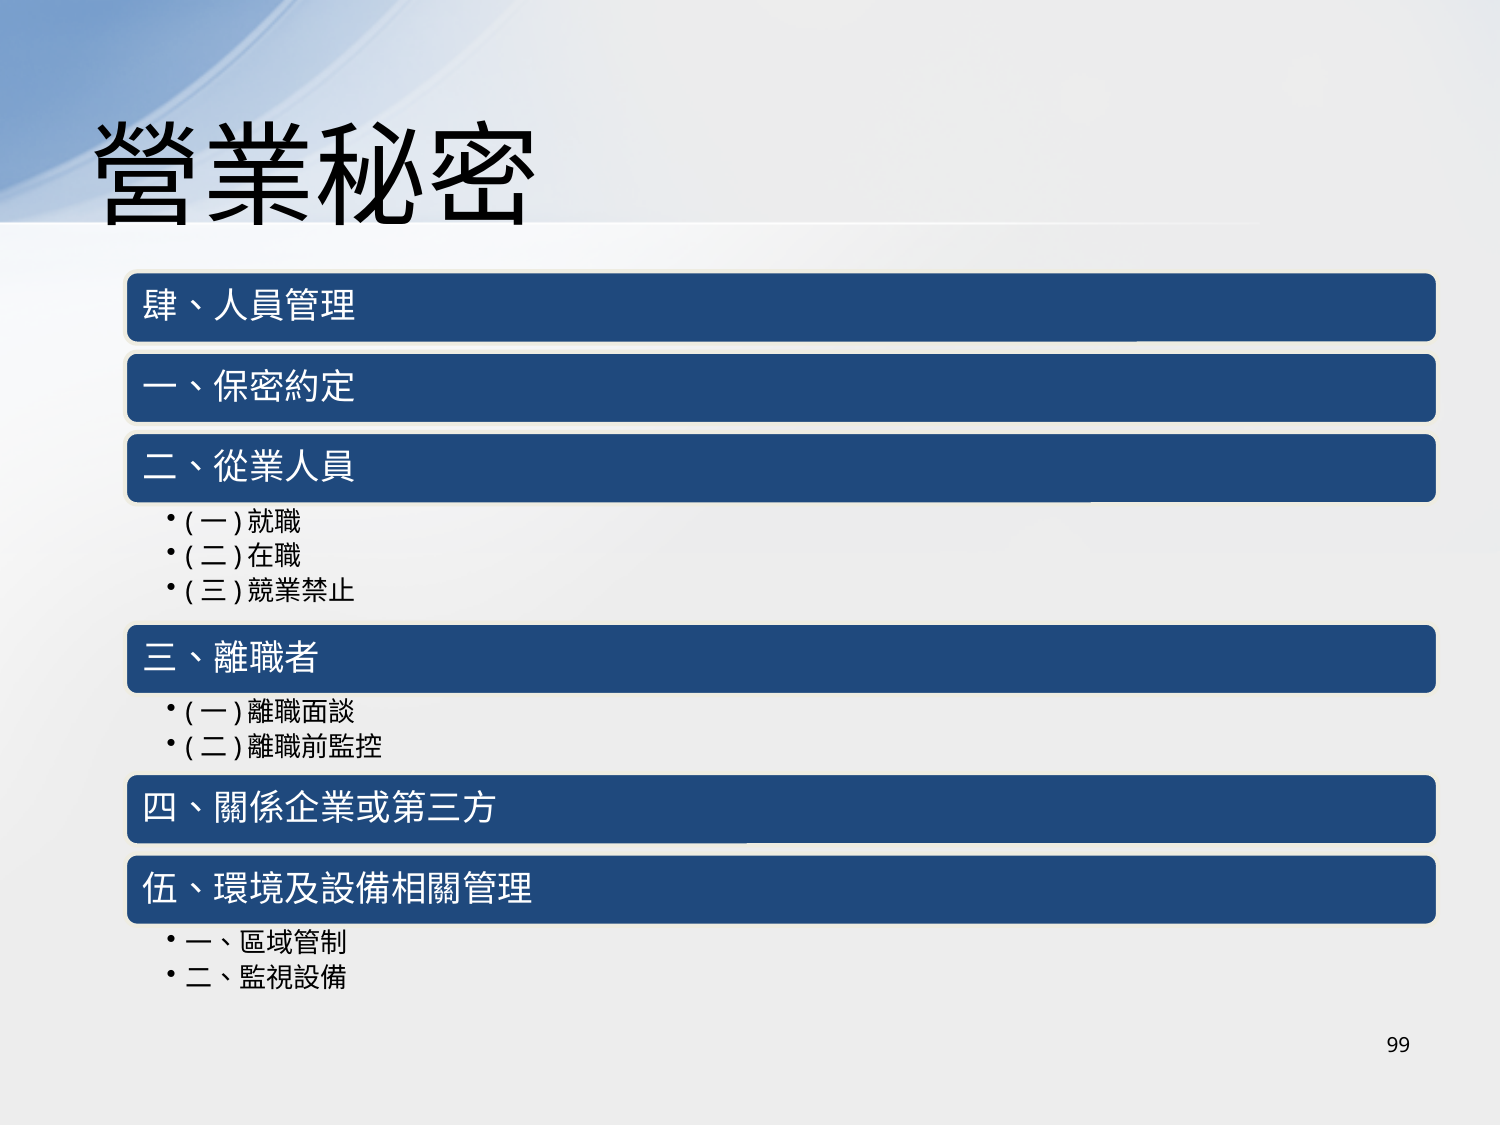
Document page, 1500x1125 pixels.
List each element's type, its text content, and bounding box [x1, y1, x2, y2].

picture [0, 0, 1500, 1125]
slide_number 99 [1074, 1026, 1425, 1103]
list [124, 261, 1439, 1013]
title 營業秘密 [75, 58, 1425, 247]
